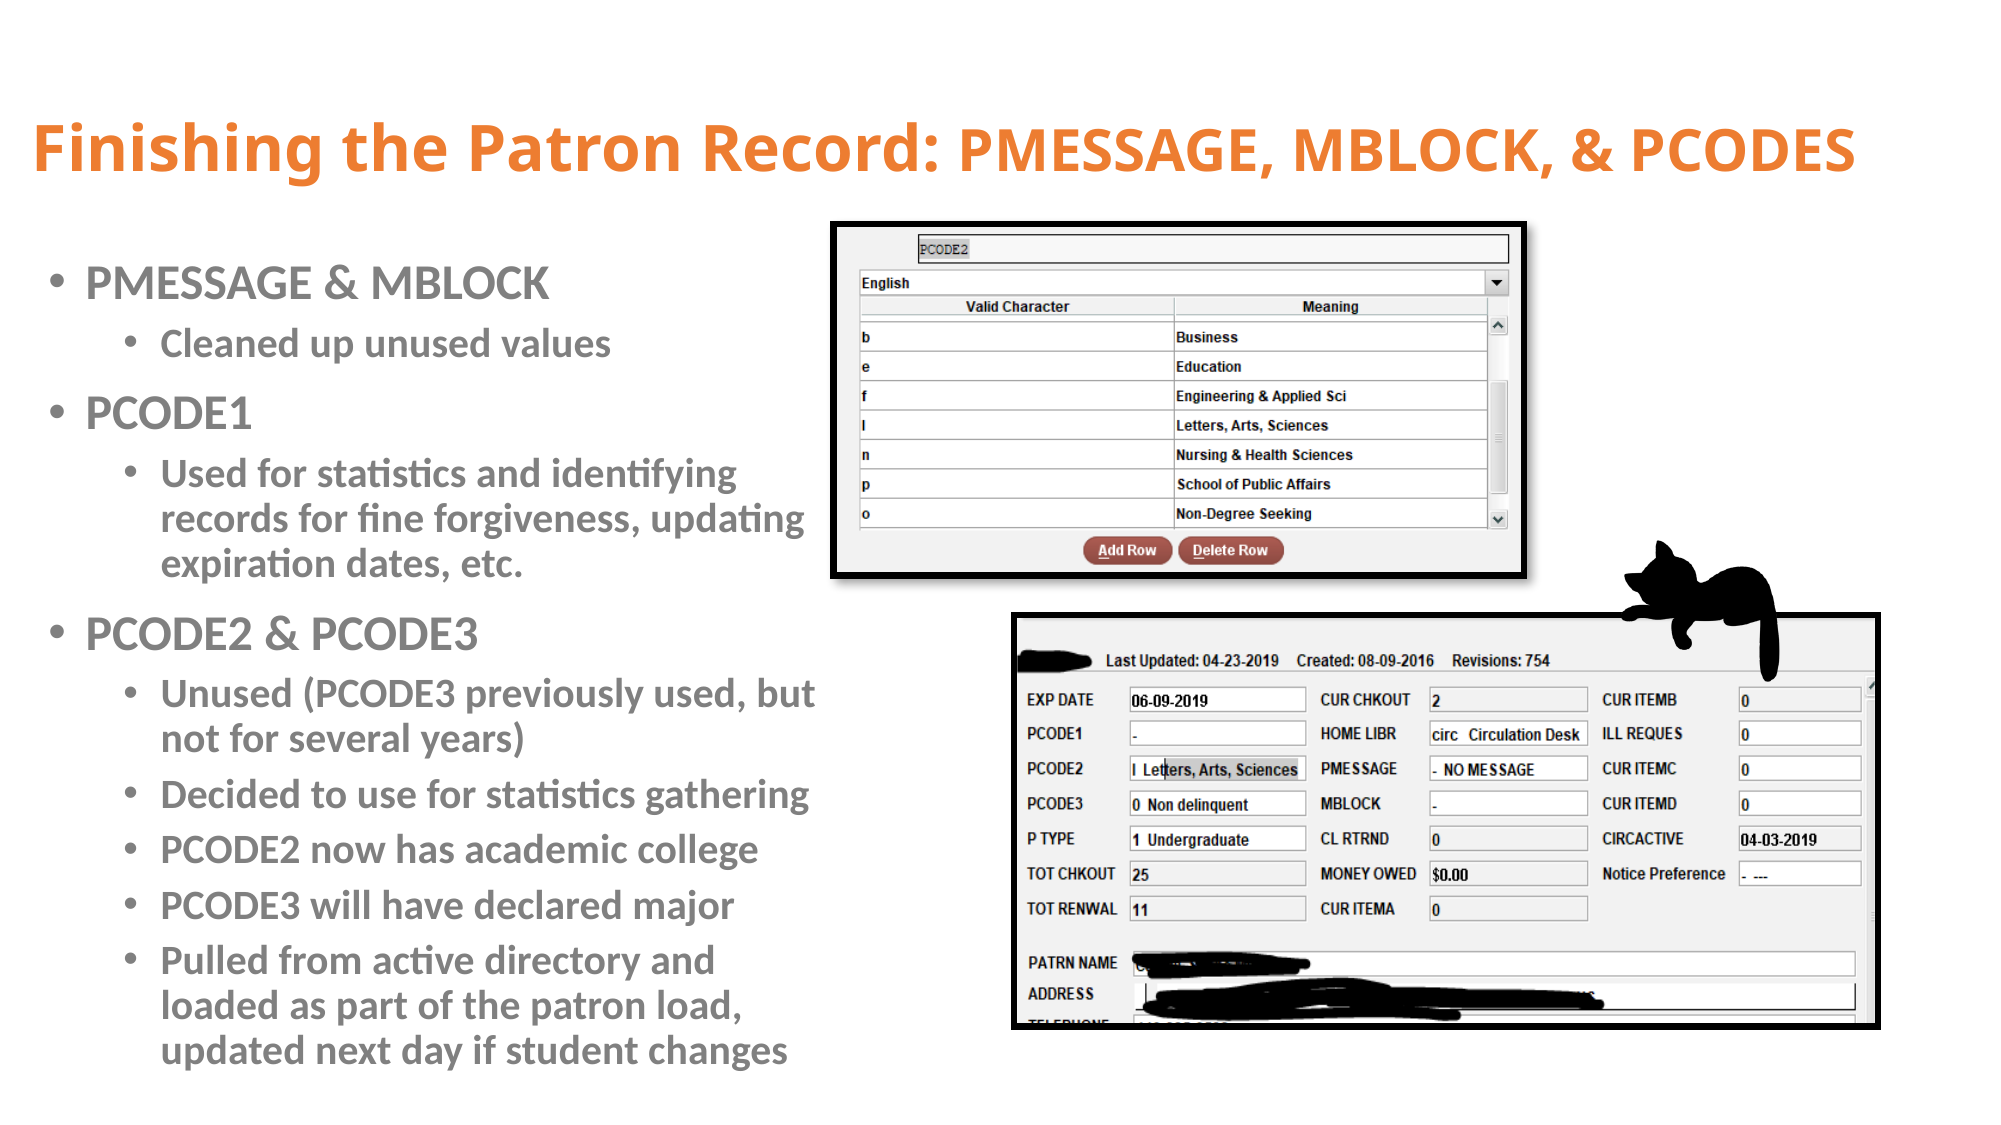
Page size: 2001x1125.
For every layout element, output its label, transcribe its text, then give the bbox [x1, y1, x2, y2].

picture [836, 226, 1521, 573]
list PMESSAGE & MBLOCK Cleaned up unused values PCODE1 Used for statistics and identifying records for fine forgiveness, updating expiration dates, etc. PCODE2 & PCODE3 Unused (PCODE3 previously used, but not for several years) Decided to use for statistics gathering PCODE2 now has academic college PCODE3 will have declared major Pulled from active directory and loaded as part of the patron load, updated next day if student changes [33, 249, 837, 1089]
picture [1017, 515, 1875, 1024]
title Finishing the Patron Record: PMESSAGE, MBLOCK, & PCODES [16, 89, 1973, 213]
